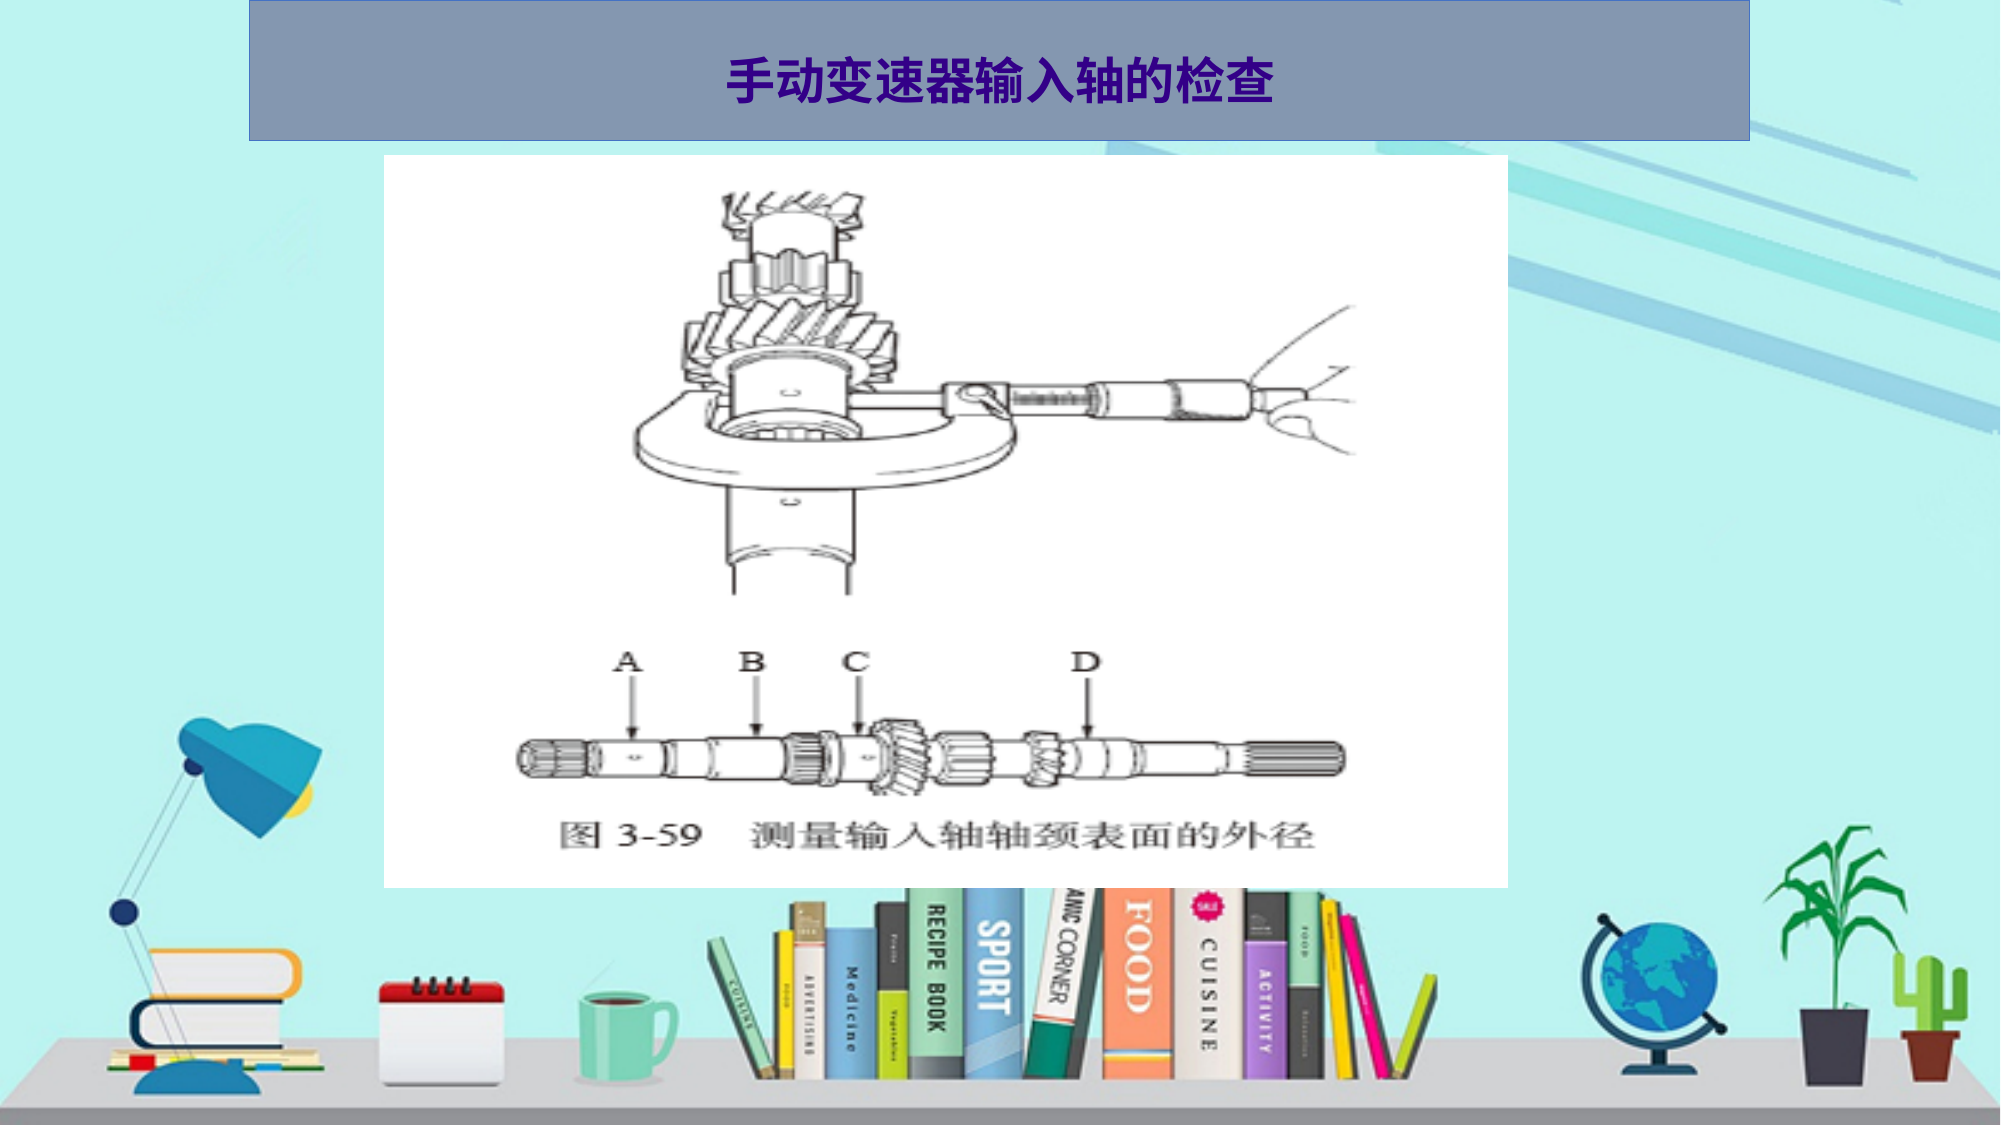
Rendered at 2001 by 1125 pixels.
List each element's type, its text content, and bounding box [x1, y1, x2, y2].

text_box 手动变速器输入轴的检查 [491, 42, 1508, 155]
picture [0, 0, 2001, 1125]
text_box [249, 0, 1750, 141]
